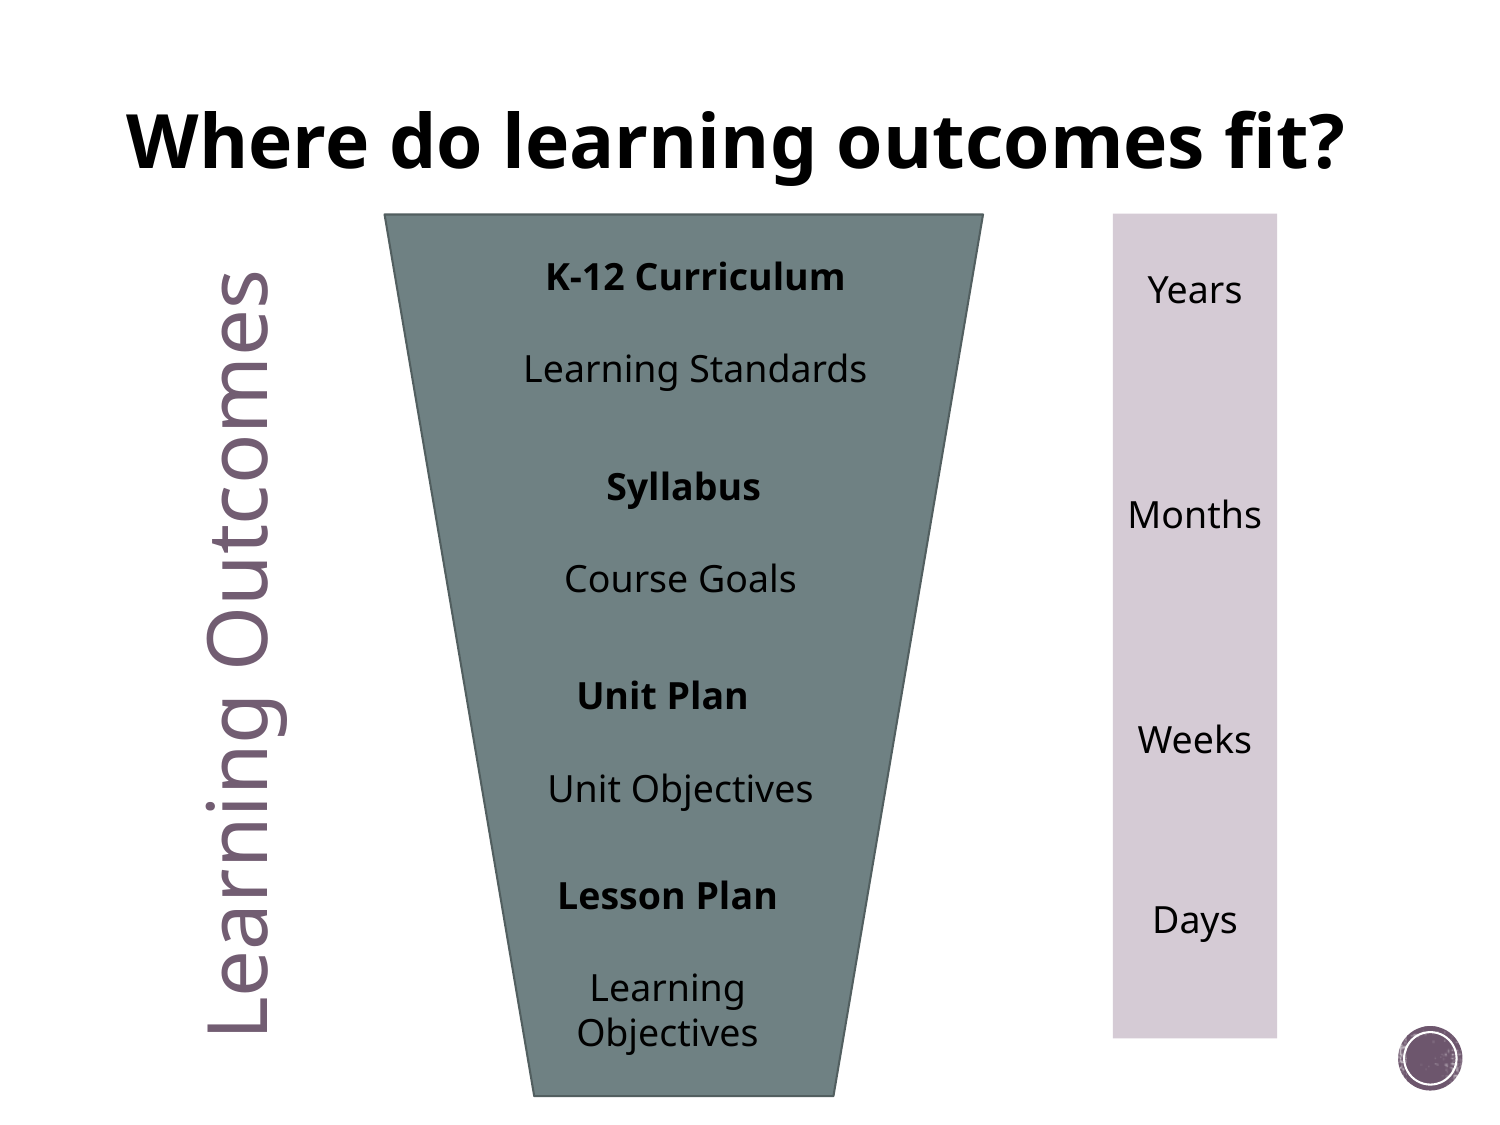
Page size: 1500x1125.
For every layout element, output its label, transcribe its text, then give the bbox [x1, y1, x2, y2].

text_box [478, 666, 872, 818]
text_box [527, 1064, 840, 1098]
text_box [394, 277, 974, 454]
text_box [479, 867, 859, 1062]
text_box [450, 609, 918, 940]
text_box Learning Outcomes [176, 277, 292, 1056]
title Where do learning outcomes fit? [111, 12, 1387, 277]
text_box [517, 247, 875, 396]
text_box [376, 456, 992, 608]
text_box Years Months Weeks Days [1112, 213, 1278, 1039]
